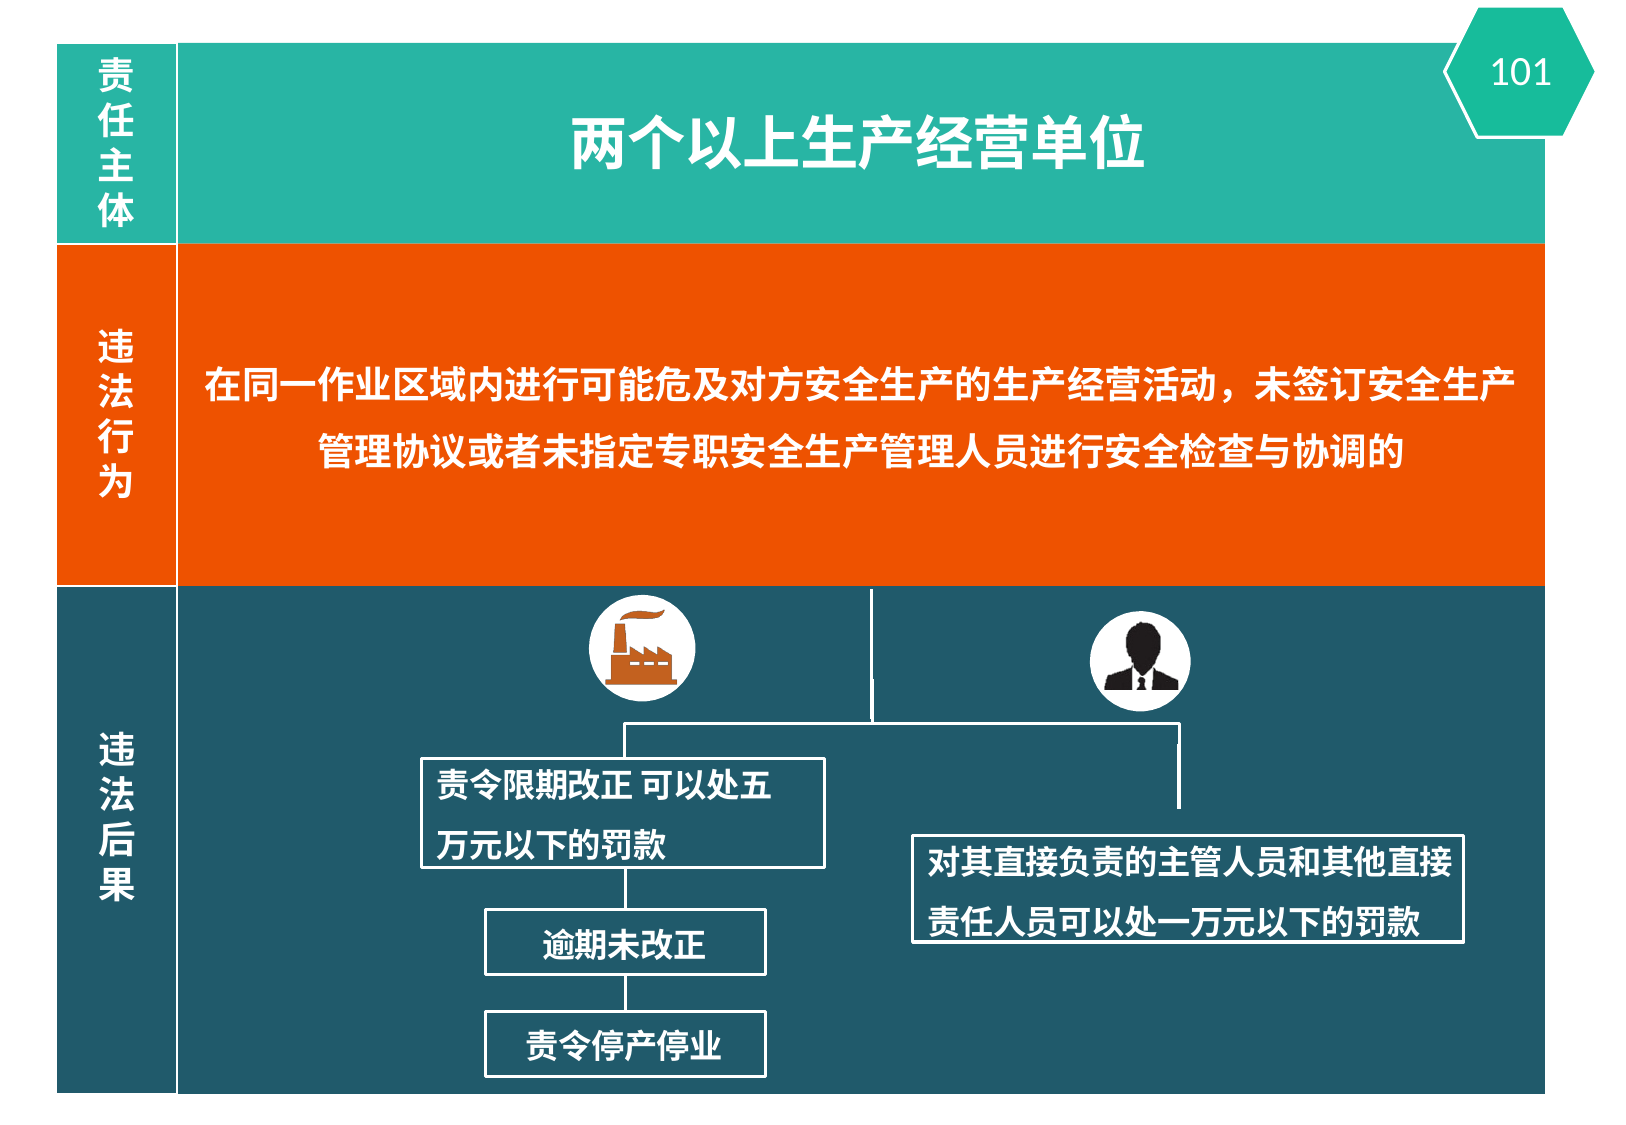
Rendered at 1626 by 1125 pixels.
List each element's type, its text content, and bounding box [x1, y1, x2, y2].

text_box 责令停产停业 [523, 1025, 728, 1066]
text_box 101 [1486, 44, 1555, 95]
text_box [485, 1011, 766, 1077]
text_box 对其直接负责的主管人员和其他直接 [925, 840, 1462, 881]
text_box 两个以上生产经营单位 [567, 105, 1155, 176]
text_box [613, 598, 671, 607]
text_box [687, 625, 693, 671]
text_box [178, 586, 1545, 1094]
text_box [57, 587, 177, 1093]
text_box [912, 835, 1464, 943]
text_box [485, 909, 766, 975]
text_box [597, 607, 687, 689]
text_box [1089, 628, 1191, 712]
text_box 责 任 主 体 [95, 51, 138, 232]
text_box [178, 42, 1545, 243]
text_box [1444, 6, 1597, 138]
text_box 违 法 行 为 [95, 323, 138, 504]
text_box [592, 626, 597, 670]
text_box 违 法 后 果 [95, 726, 138, 907]
text_box [1102, 612, 1179, 690]
text_box 责任人员可以处一万元以下的罚款 [925, 900, 1429, 941]
text_box 在同一作业区域内进行可能危及对方安全生产的生产经营活动，未签订安全生产 管理协议或者未指定专职安全生产管理人员进行安全检查与协调的 [202, 338, 1520, 474]
text_box [178, 243, 1545, 586]
text_box [57, 43, 177, 243]
text_box 逾期未改正 [540, 923, 711, 964]
text_box [57, 244, 177, 586]
text_box [624, 679, 872, 744]
text_box [613, 689, 672, 699]
text_box [421, 758, 825, 868]
text_box [872, 679, 1180, 768]
text_box 责令限期改正 可以处五万元以下的罚款 [434, 744, 805, 865]
